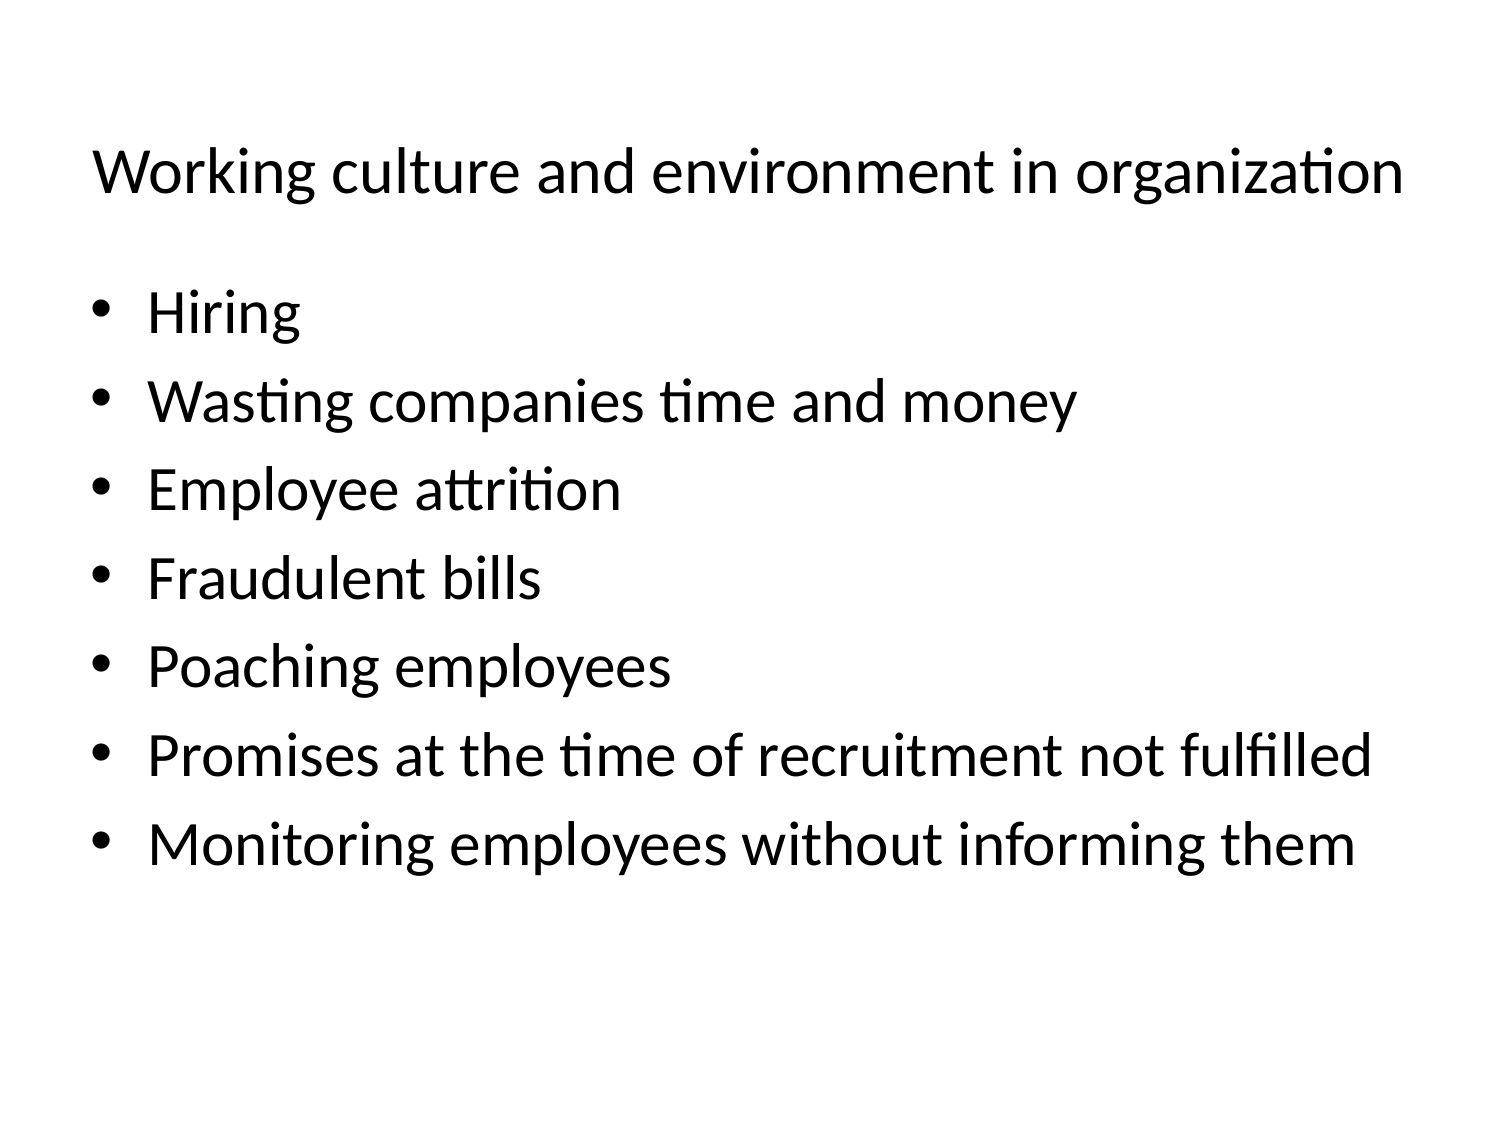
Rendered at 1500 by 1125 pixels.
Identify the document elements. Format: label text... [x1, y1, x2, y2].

title Working culture and environment in organization [75, 112, 1425, 262]
list Hiring Wasting companies time and money Employee attrition Fraudulent bills Poaching employees Promises at the time of recruitment not fulfilled Monitoring employees without informing them [75, 262, 1425, 1005]
